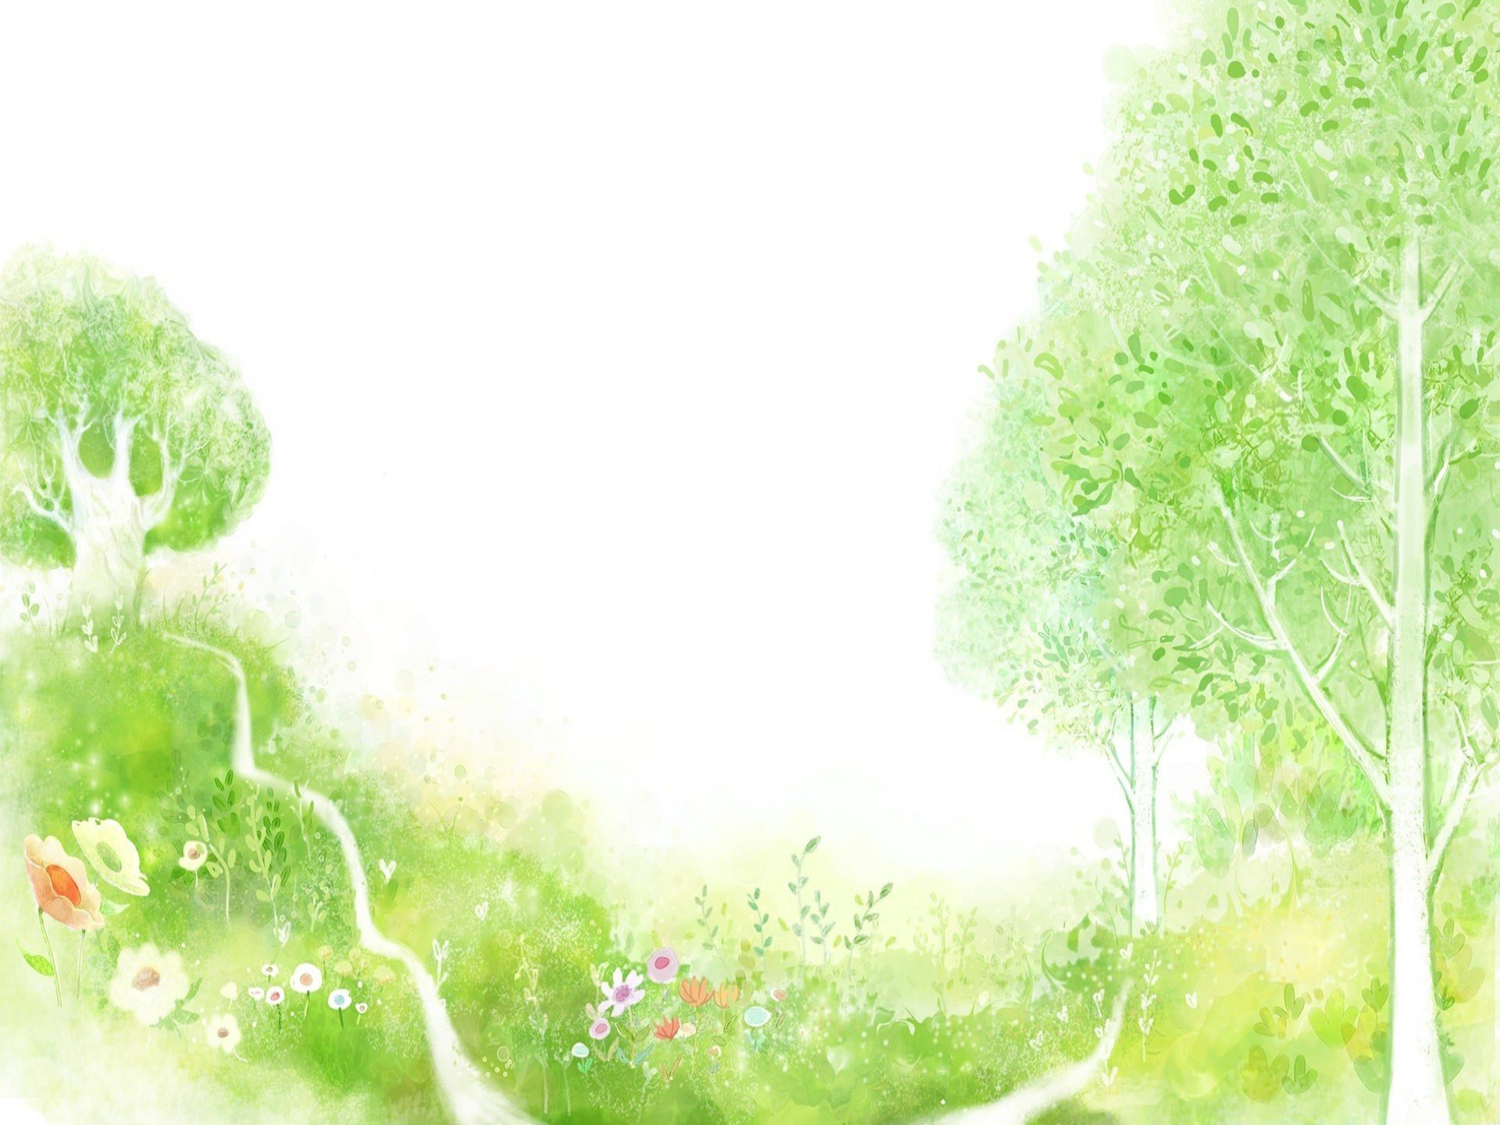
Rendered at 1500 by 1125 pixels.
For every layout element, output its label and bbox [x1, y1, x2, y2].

list [0, 0, 1500, 1125]
